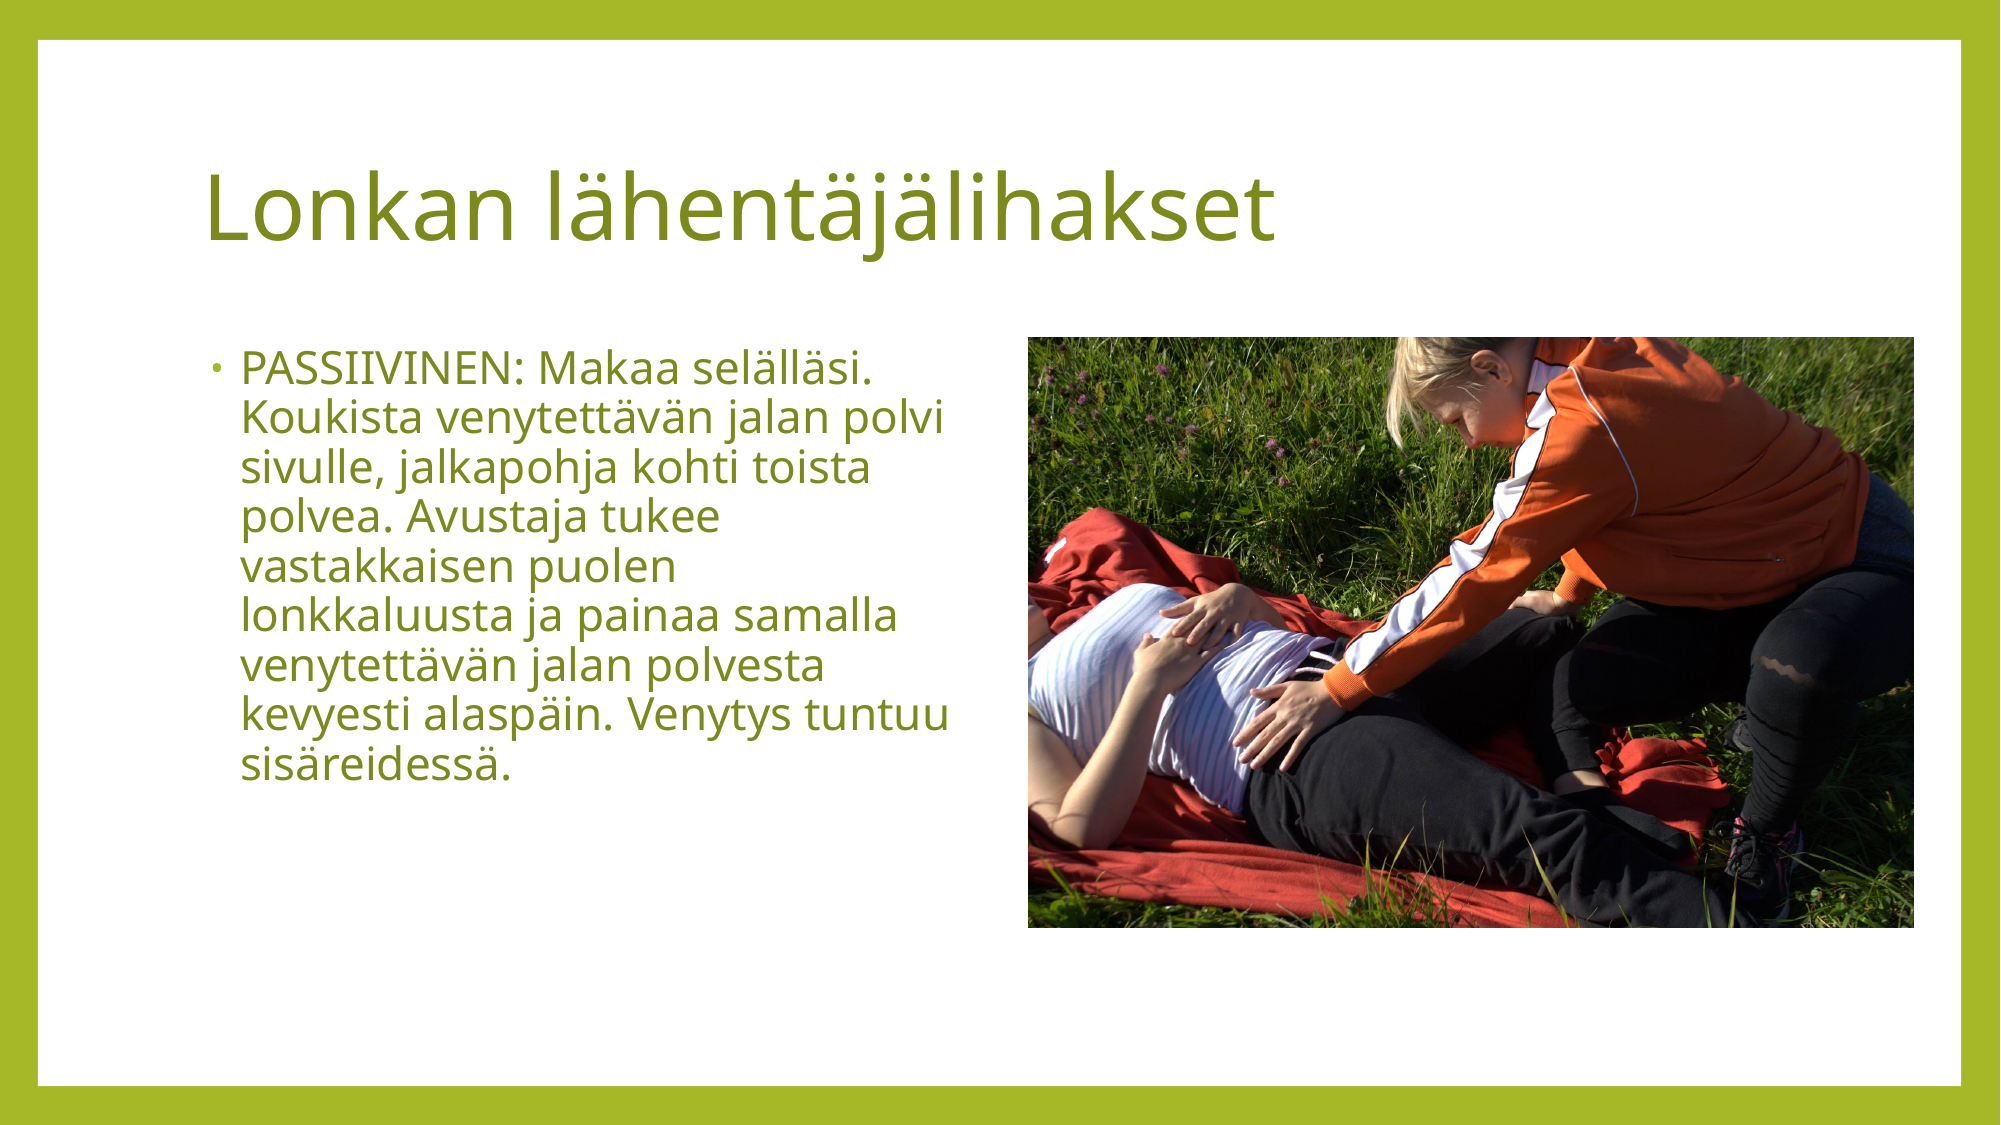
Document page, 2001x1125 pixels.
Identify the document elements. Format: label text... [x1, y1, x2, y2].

title Lonkan lähentäjälihakset [187, 99, 1808, 323]
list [1027, 337, 1914, 928]
list PASSIIVINEN: Makaa selälläsi. Koukista venytettävän jalan polvi sivulle, jalkapohja kohti toista polvea. Avustaja tukee vastakkaisen puolen lonkkaluusta ja painaa samalla venytettävän jalan polvesta kevyesti alaspäin. Venytys tuntuu sisäreidessä. [187, 337, 968, 998]
